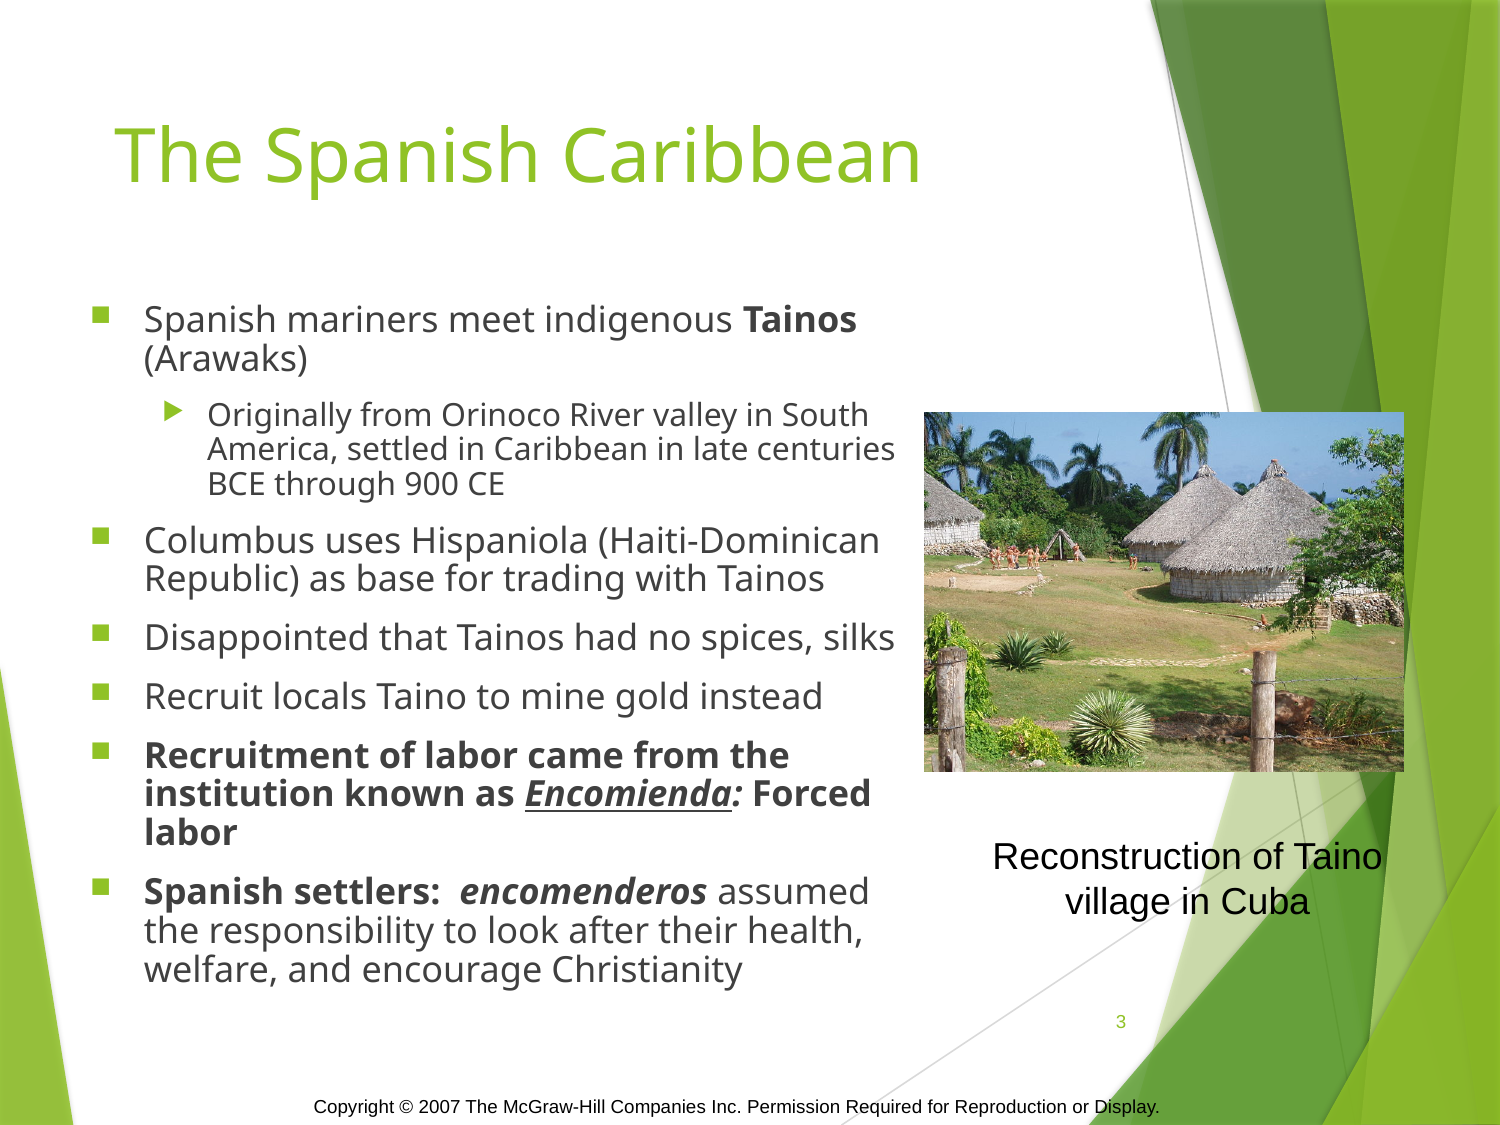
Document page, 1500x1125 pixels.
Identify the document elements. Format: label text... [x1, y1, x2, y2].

title The Spanish Caribbean [99, 99, 1142, 317]
text_box Reconstruction of Taino village in Cuba [937, 824, 1438, 930]
list Spanish mariners meet indigenous Tainos (Arawaks) Originally from Orinoco River valley in South America, settled in Caribbean in late centuries BCE through 900 CE Columbus uses Hispaniola (Haiti-Dominican Republic) as base for trading with Tainos Disappointed that Tainos had no spices, silks Recruit locals Taino to mine gold instead Recruitment of labor came from the institution known as Encomienda: Forced labor Spanish settlers: encomenderos assumed the responsibility to look after their health, welfare, and encourage Christianity [75, 293, 913, 1013]
slide_number 3 [1057, 991, 1142, 1051]
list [924, 411, 1405, 772]
